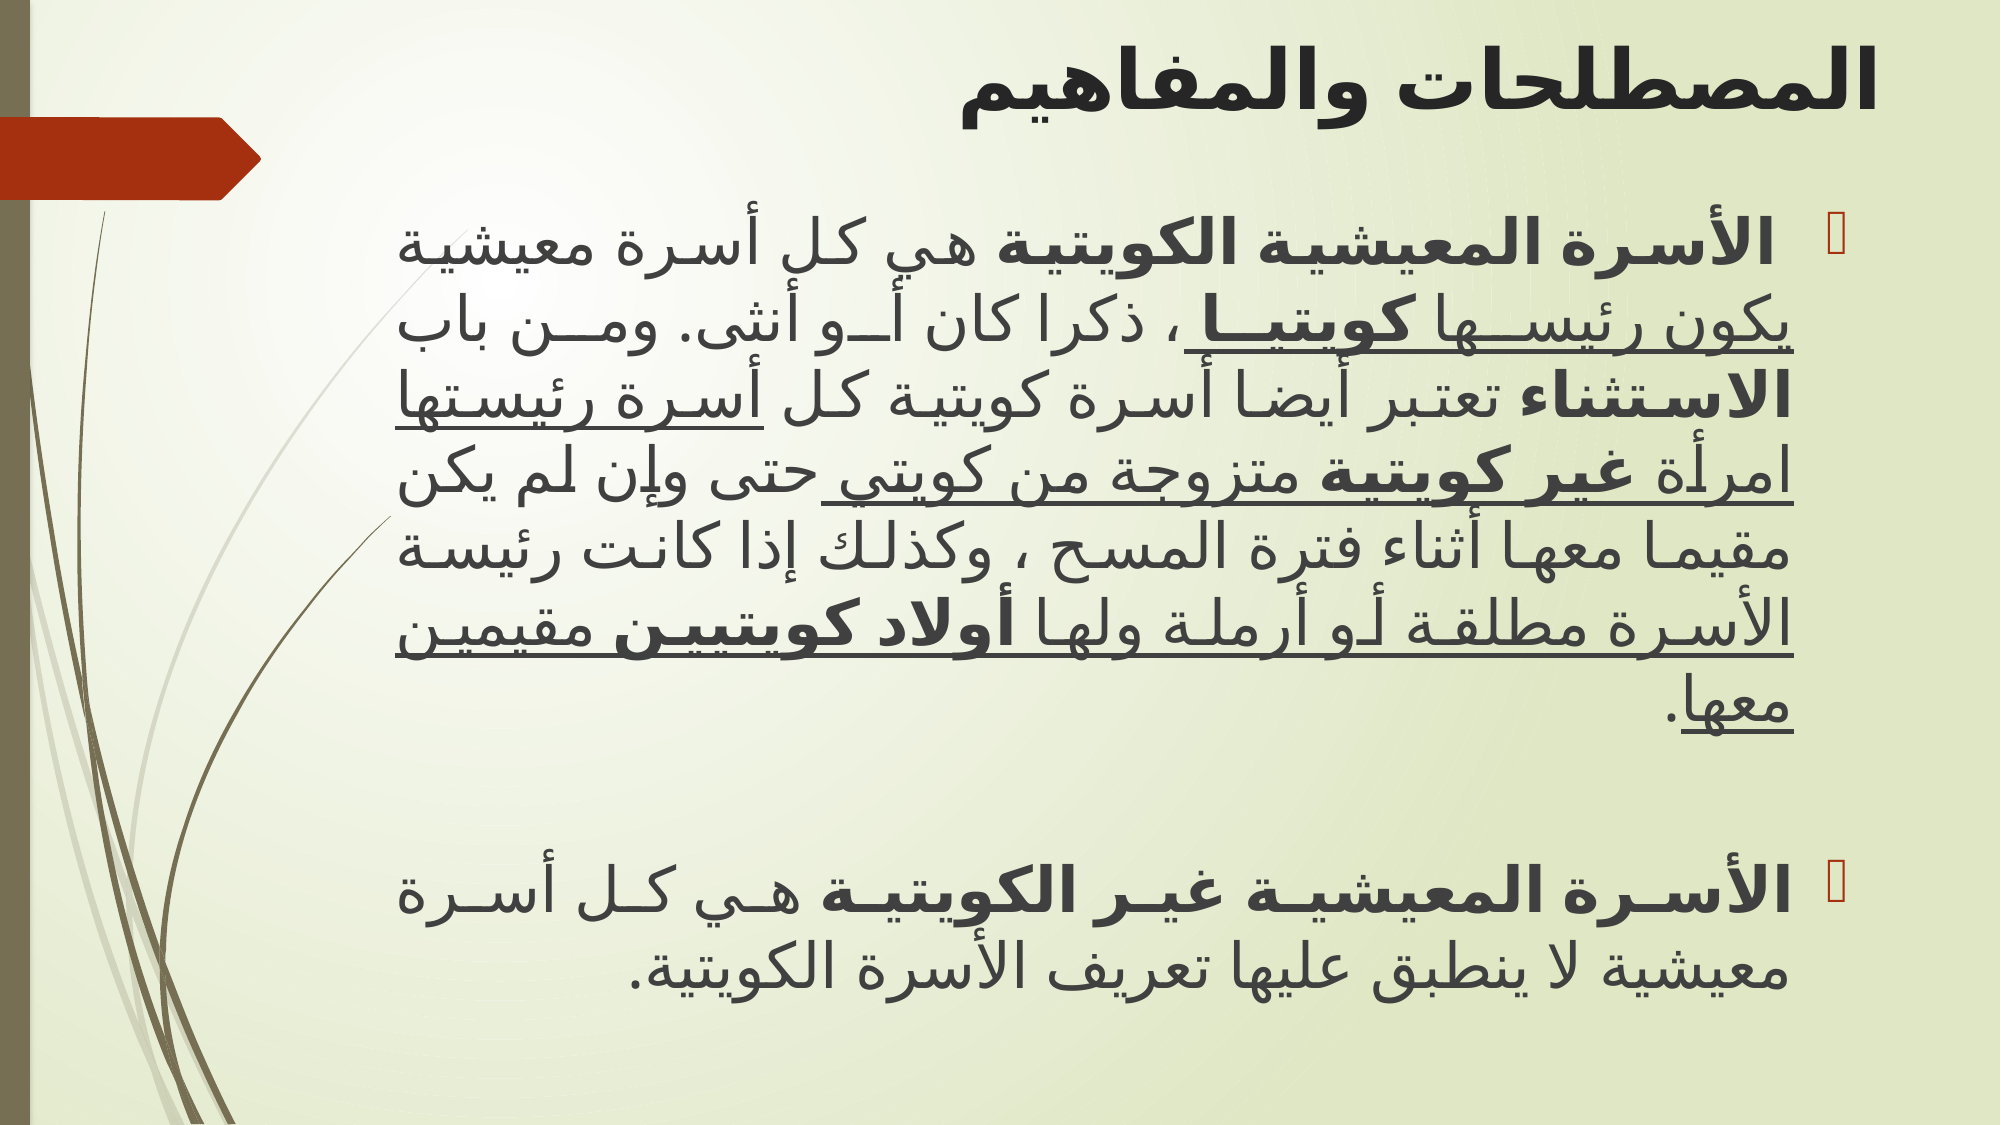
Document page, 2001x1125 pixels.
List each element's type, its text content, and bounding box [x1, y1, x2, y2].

list الأسرة المعيشية الكويتية هي كل أسرة معيشية يكون رئيسها كويتيا ، ذكرا كان أو أنثى. ومن باب الاستثناء تعتبر أيضا أسرة كويتية كل أسرة رئيستها امرأة غير كويتية متزوجة من كويتي حتى وإن لم يكن مقيما معها أثناء فترة المسح ، وكذلك إذا كانت رئيسة الأسرة مطلقة أو أرملة ولها أولاد كويتيين مقيمين معها. الأسرة المعيشية غير الكويتية هي كل أسرة معيشية لا ينطبق عليها تعريف الأسرة الكويتية. [380, 194, 1863, 1014]
title المصطلحات والمفاهيم [435, 18, 1898, 142]
text_box [137, 0, 1863, 176]
